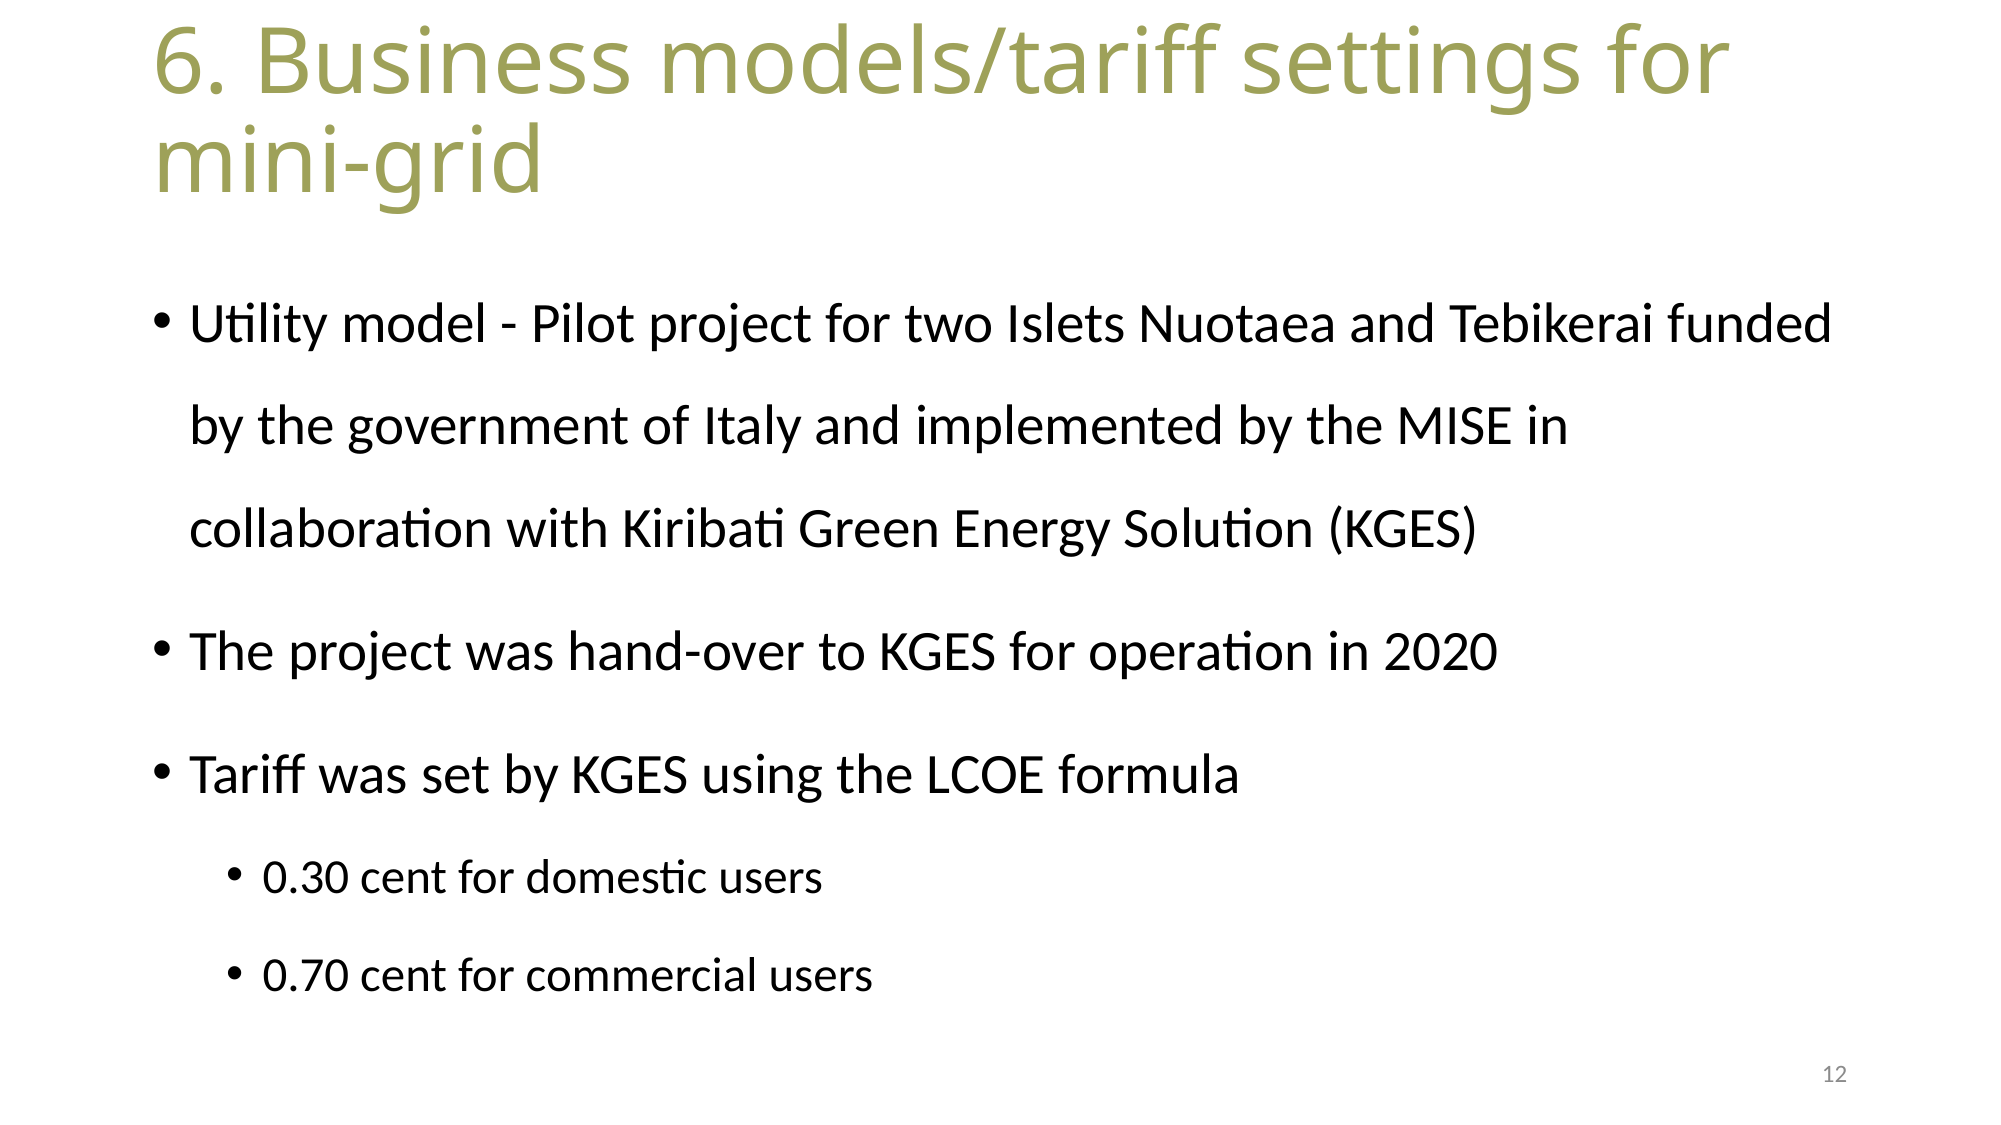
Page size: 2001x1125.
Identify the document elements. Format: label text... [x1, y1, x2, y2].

list Utility model - Pilot project for two Islets Nuotaea and Tebikerai funded by the government of Italy and implemented by the MISE in collaboration with Kiribati Green Energy Solution (KGES) The project was hand-over to KGES for operation in 2020 Tariff was set by KGES using the LCOE formula 0.30 cent for domestic users 0.70 cent for commercial users [137, 243, 1863, 1014]
slide_number 12 [1412, 1042, 1863, 1103]
title 6. Business models/tariff settings for mini-grid [137, 59, 1863, 243]
